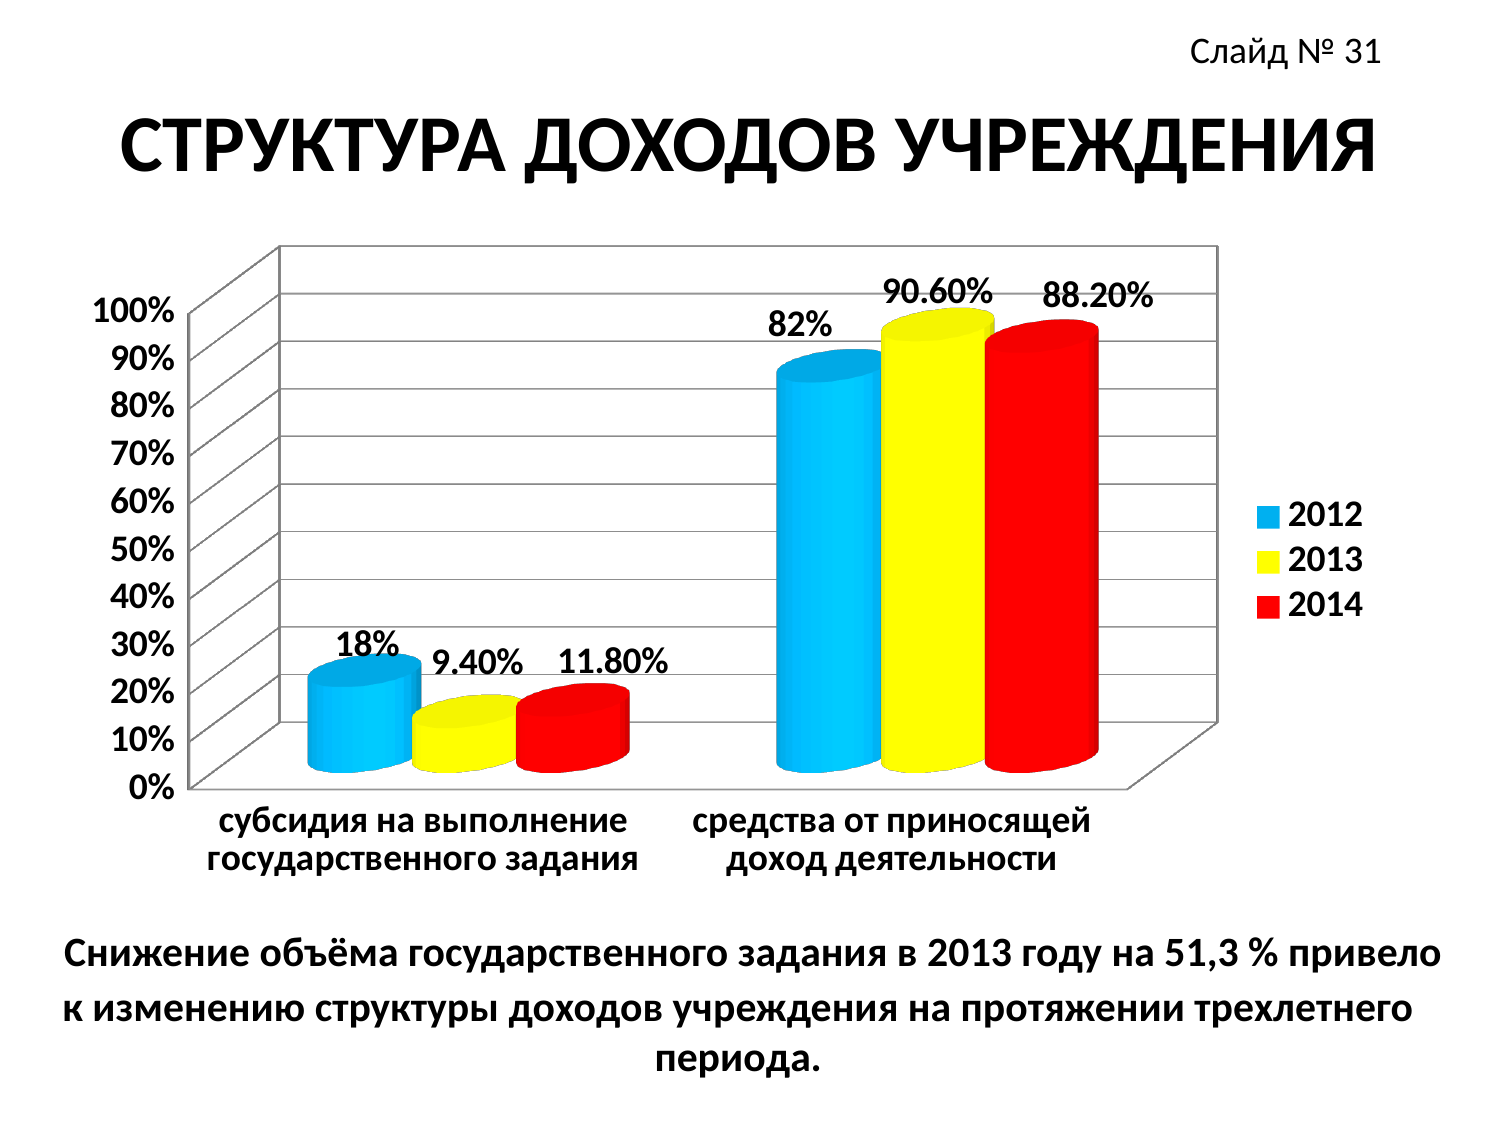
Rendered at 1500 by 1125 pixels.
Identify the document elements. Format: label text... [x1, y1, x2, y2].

text_box Слайд № 31 [1175, 19, 1435, 79]
title СТРУКТУРА ДОХОДОВ УЧРЕЖДЕНИЯ [75, 45, 1425, 233]
chart [64, 228, 1389, 897]
text_box Снижение объёма государственного задания в 2013 году на 51,3 % привело к изменению структуры доходов учреждения на протяжении трехлетнего периода. [17, 892, 1459, 1088]
